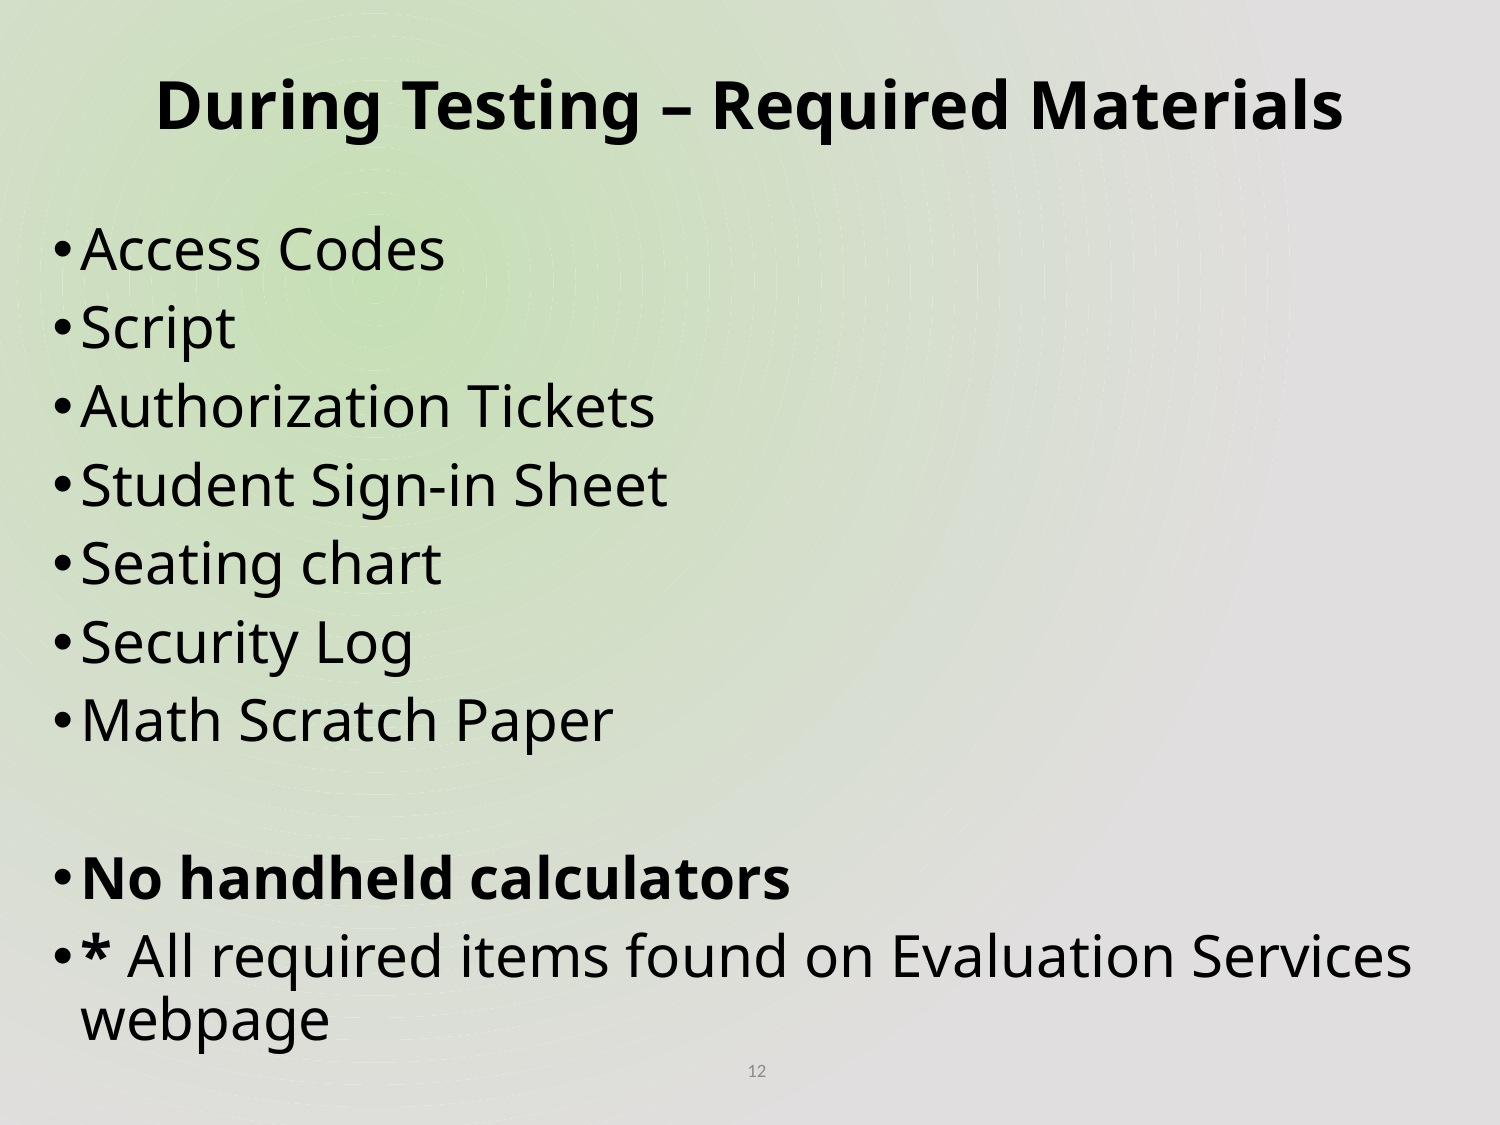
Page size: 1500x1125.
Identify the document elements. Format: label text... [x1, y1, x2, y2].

list Access Codes Script Authorization Tickets Student Sign-in Sheet Seating chart Security Log Math Scratch Paper No handheld calculators * All required items found on Evaluation Services webpage [37, 212, 1475, 1038]
slide_number 12 [718, 1040, 782, 1101]
title During Testing – Required Materials [103, 37, 1397, 178]
